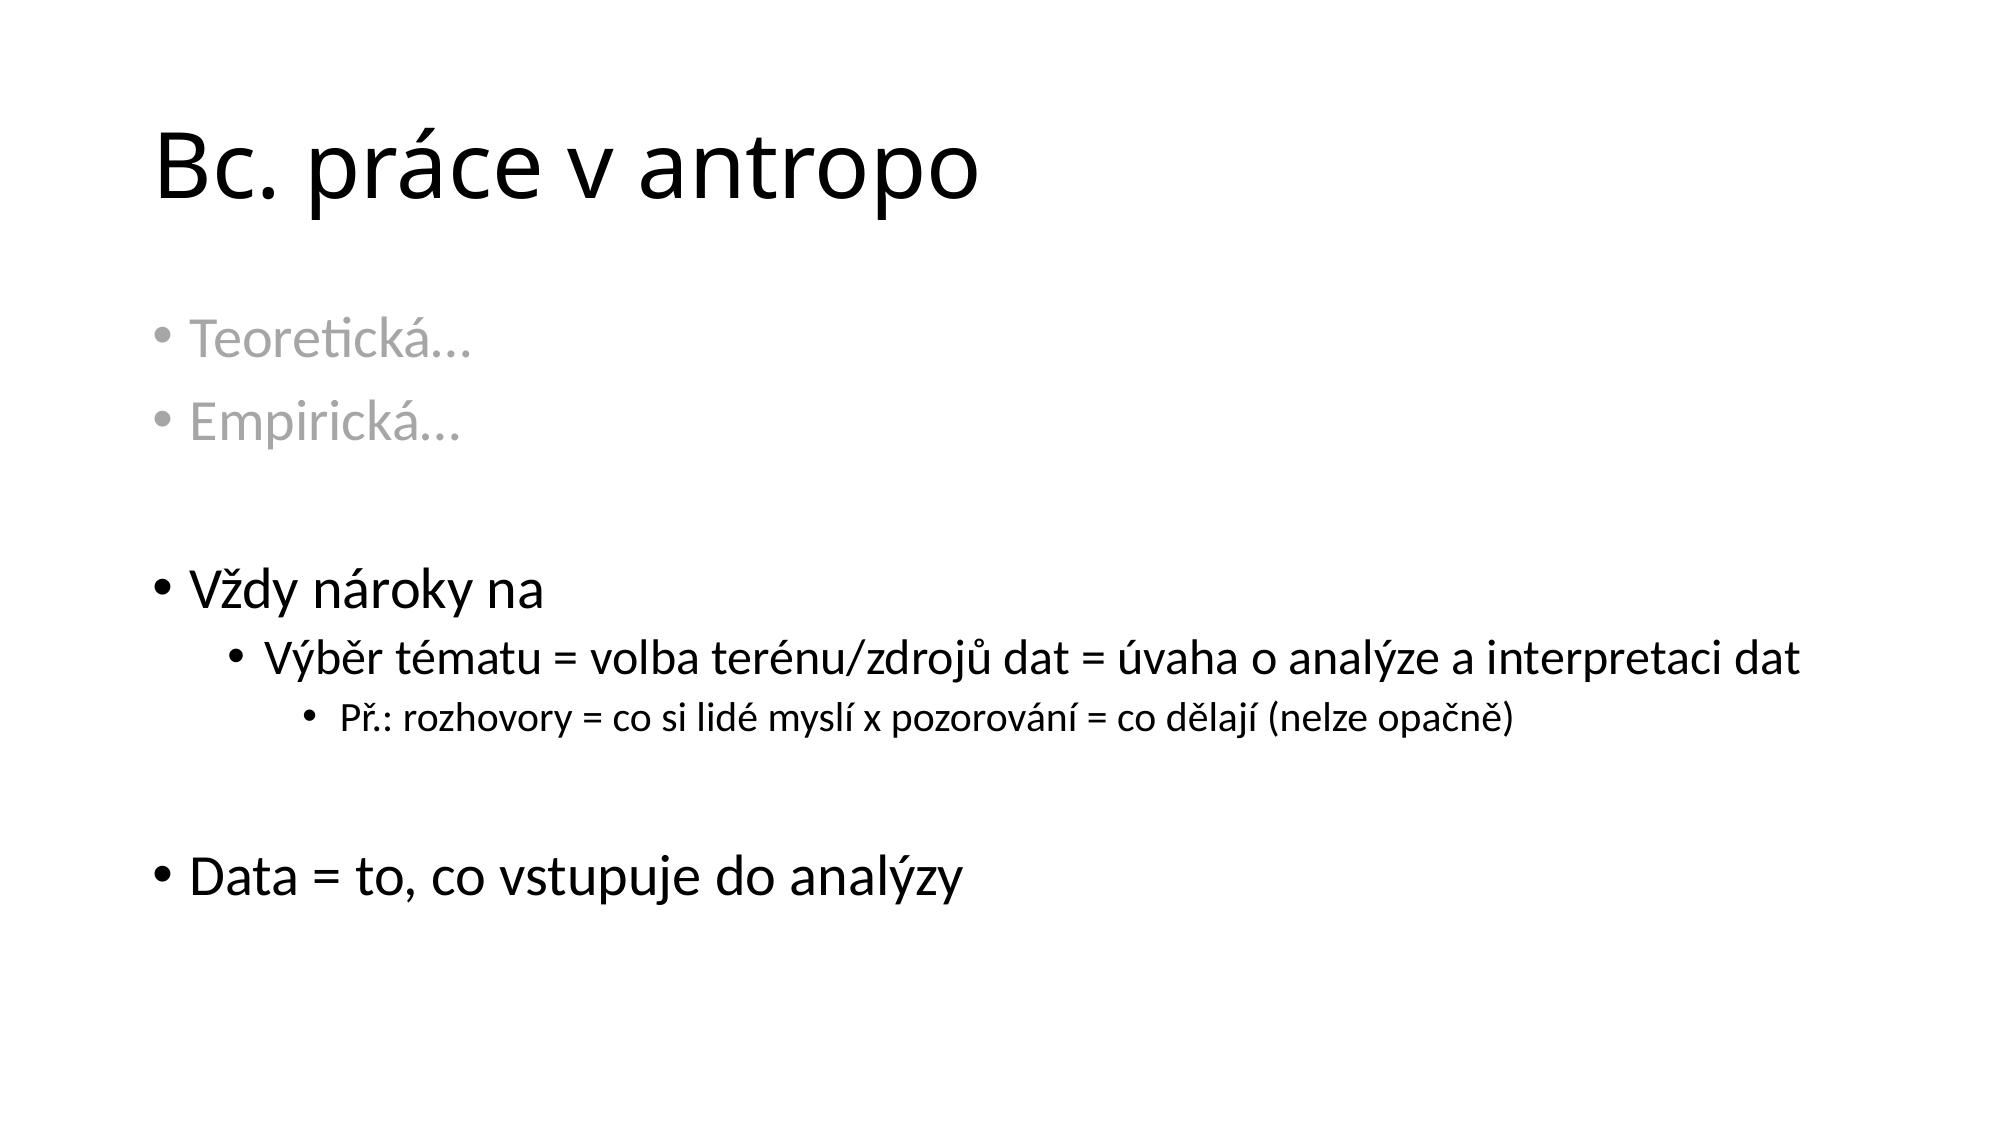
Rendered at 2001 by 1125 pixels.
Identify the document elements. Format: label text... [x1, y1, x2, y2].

title Bc. práce v antropo [137, 59, 1863, 278]
list Teoretická… Empirická… Vždy nároky na Výběr tématu = volba terénu/zdrojů dat = úvaha o analýze a interpretaci dat Př.: rozhovory = co si lidé myslí x pozorování = co dělají (nelze opačně) Data = to, co vstupuje do analýzy [137, 299, 1863, 1080]
